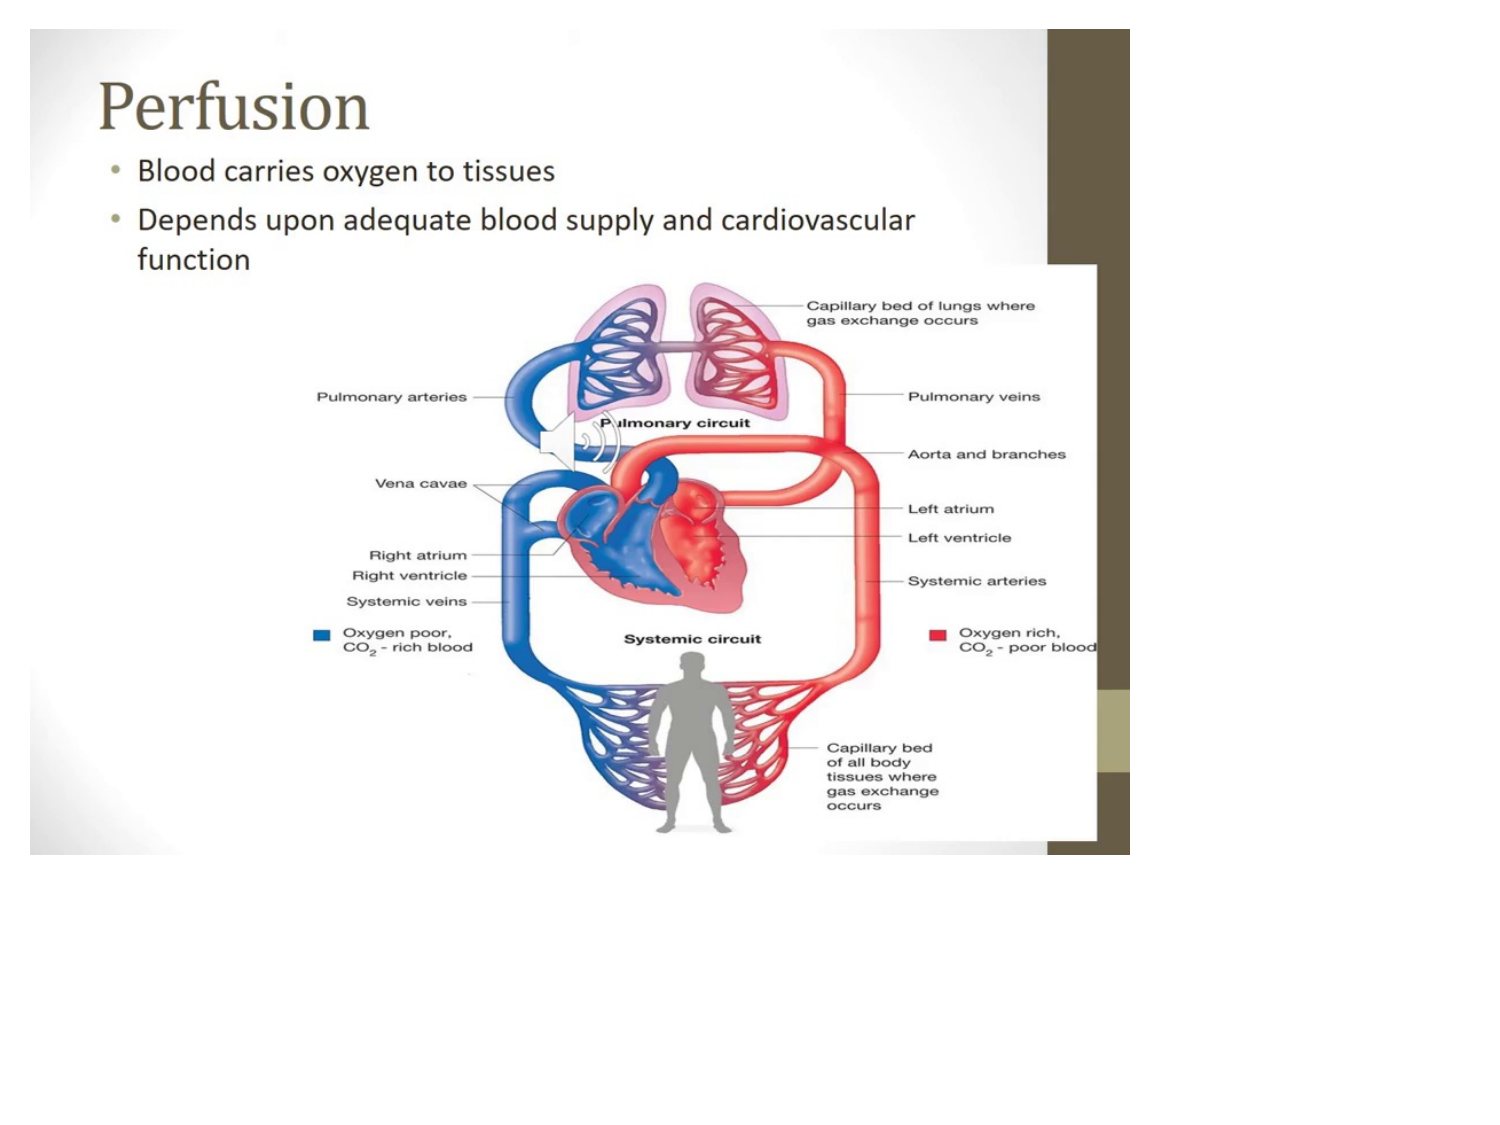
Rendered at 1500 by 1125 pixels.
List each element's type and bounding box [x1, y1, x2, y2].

picture [29, 29, 1131, 856]
